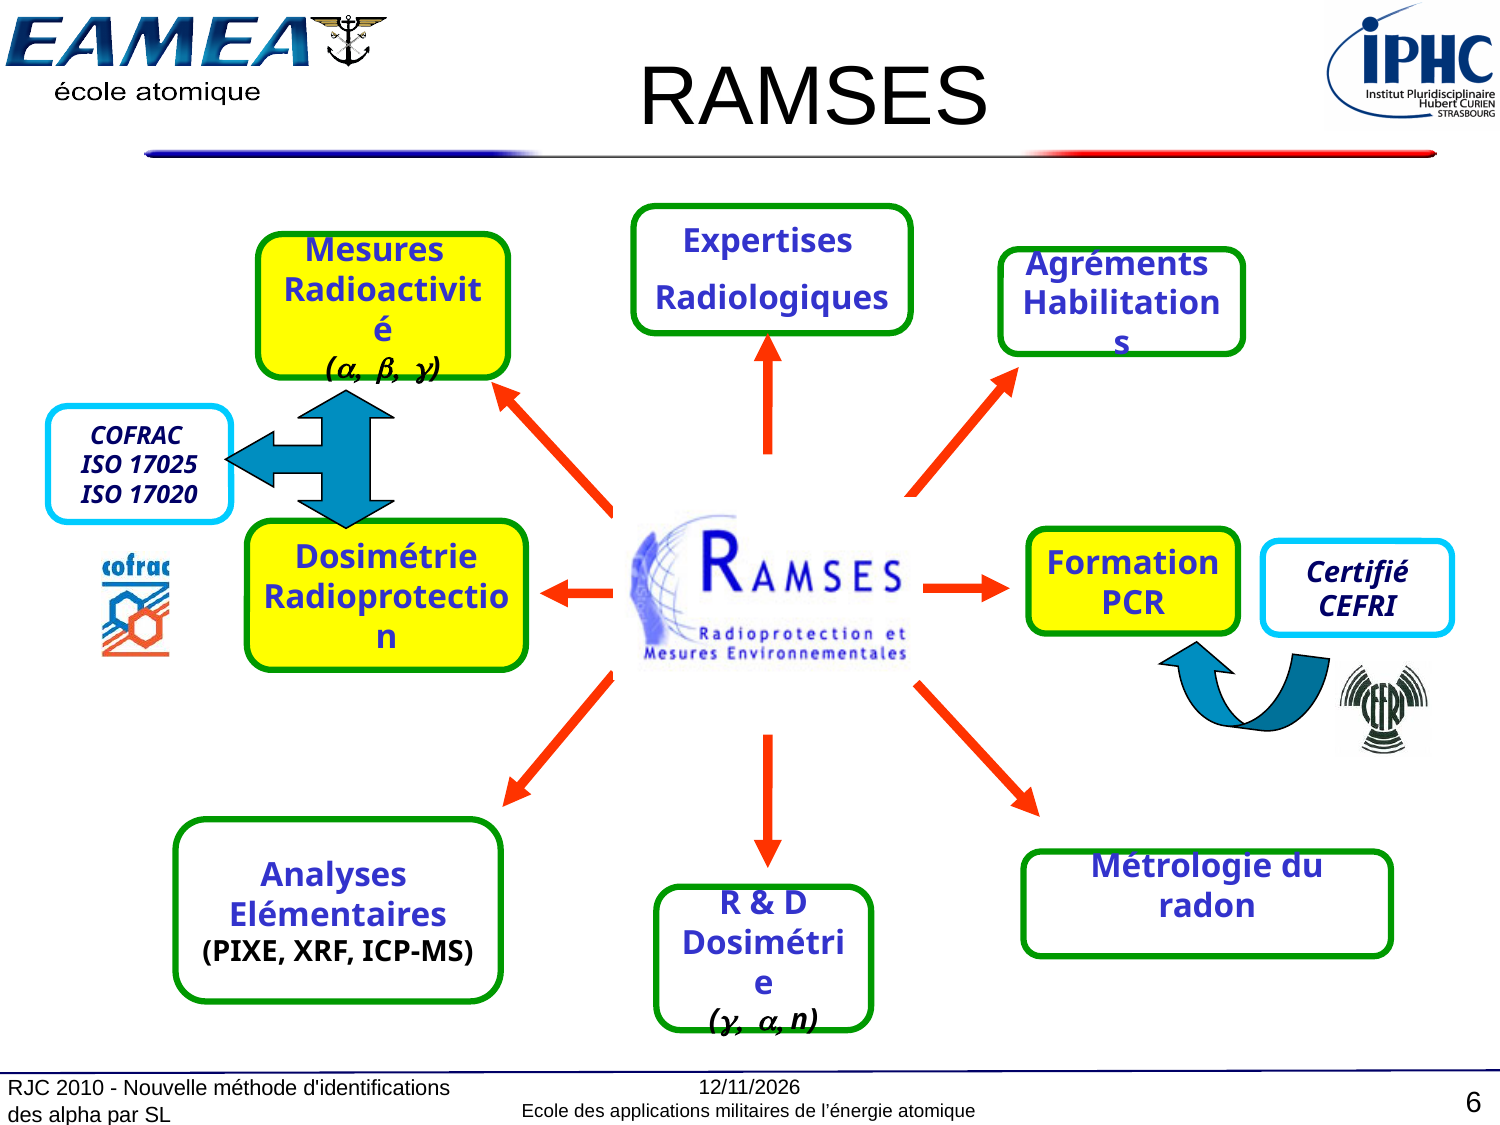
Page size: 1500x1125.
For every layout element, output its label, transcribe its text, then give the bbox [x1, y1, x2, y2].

picture [1324, 0, 1500, 131]
picture [128, 146, 1454, 164]
slide_number 6 [1323, 1076, 1498, 1125]
picture [5, 13, 387, 106]
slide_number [592, 1065, 906, 1125]
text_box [47, 212, 1453, 1032]
title RAMSES [210, 40, 1419, 141]
footer RJC 2010 - Nouvelle méthode d'identifications des alpha par SL [0, 1066, 504, 1119]
